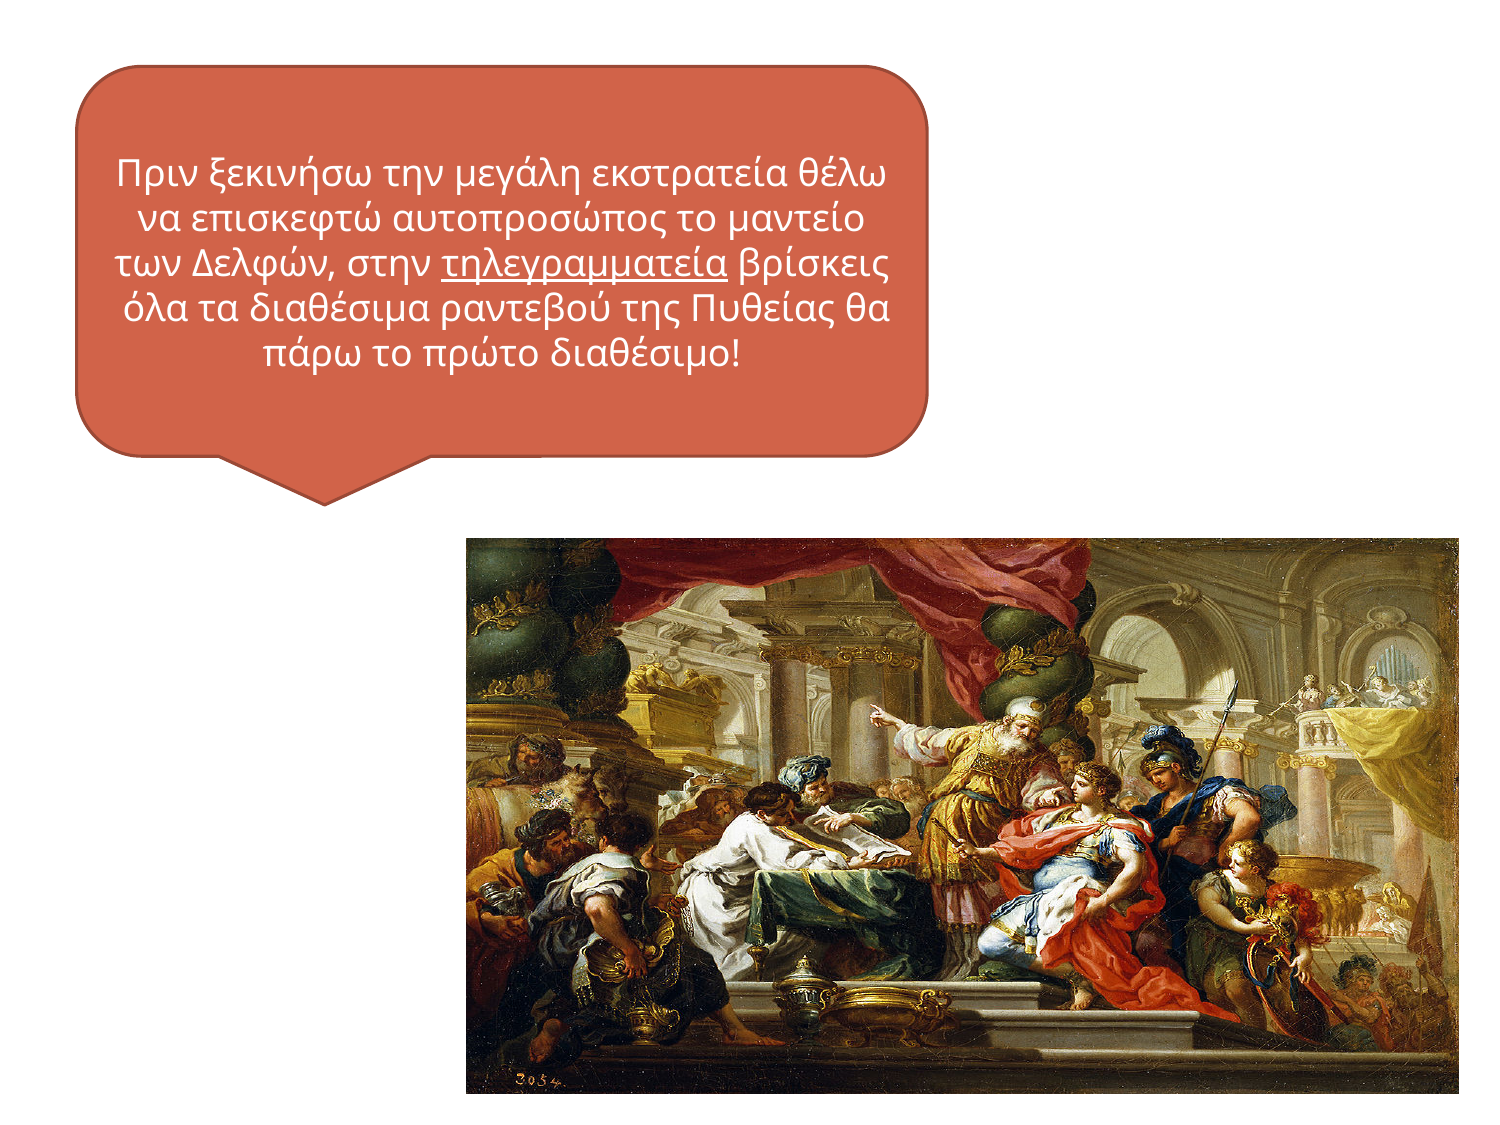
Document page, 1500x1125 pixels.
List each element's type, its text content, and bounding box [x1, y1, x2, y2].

picture [466, 538, 1459, 1094]
text_box Πριν ξεκινήσω την μεγάλη εκστρατεία θέλω να επισκεφτώ αυτοπροσώπος το μαντείο των Δελφών, στην τηλεγραμματεία βρίσκεις όλα τα διαθέσιμα ραντεβού της Πυθείας θα πάρω το πρώτο διαθέσιμο! [75, 64, 929, 507]
